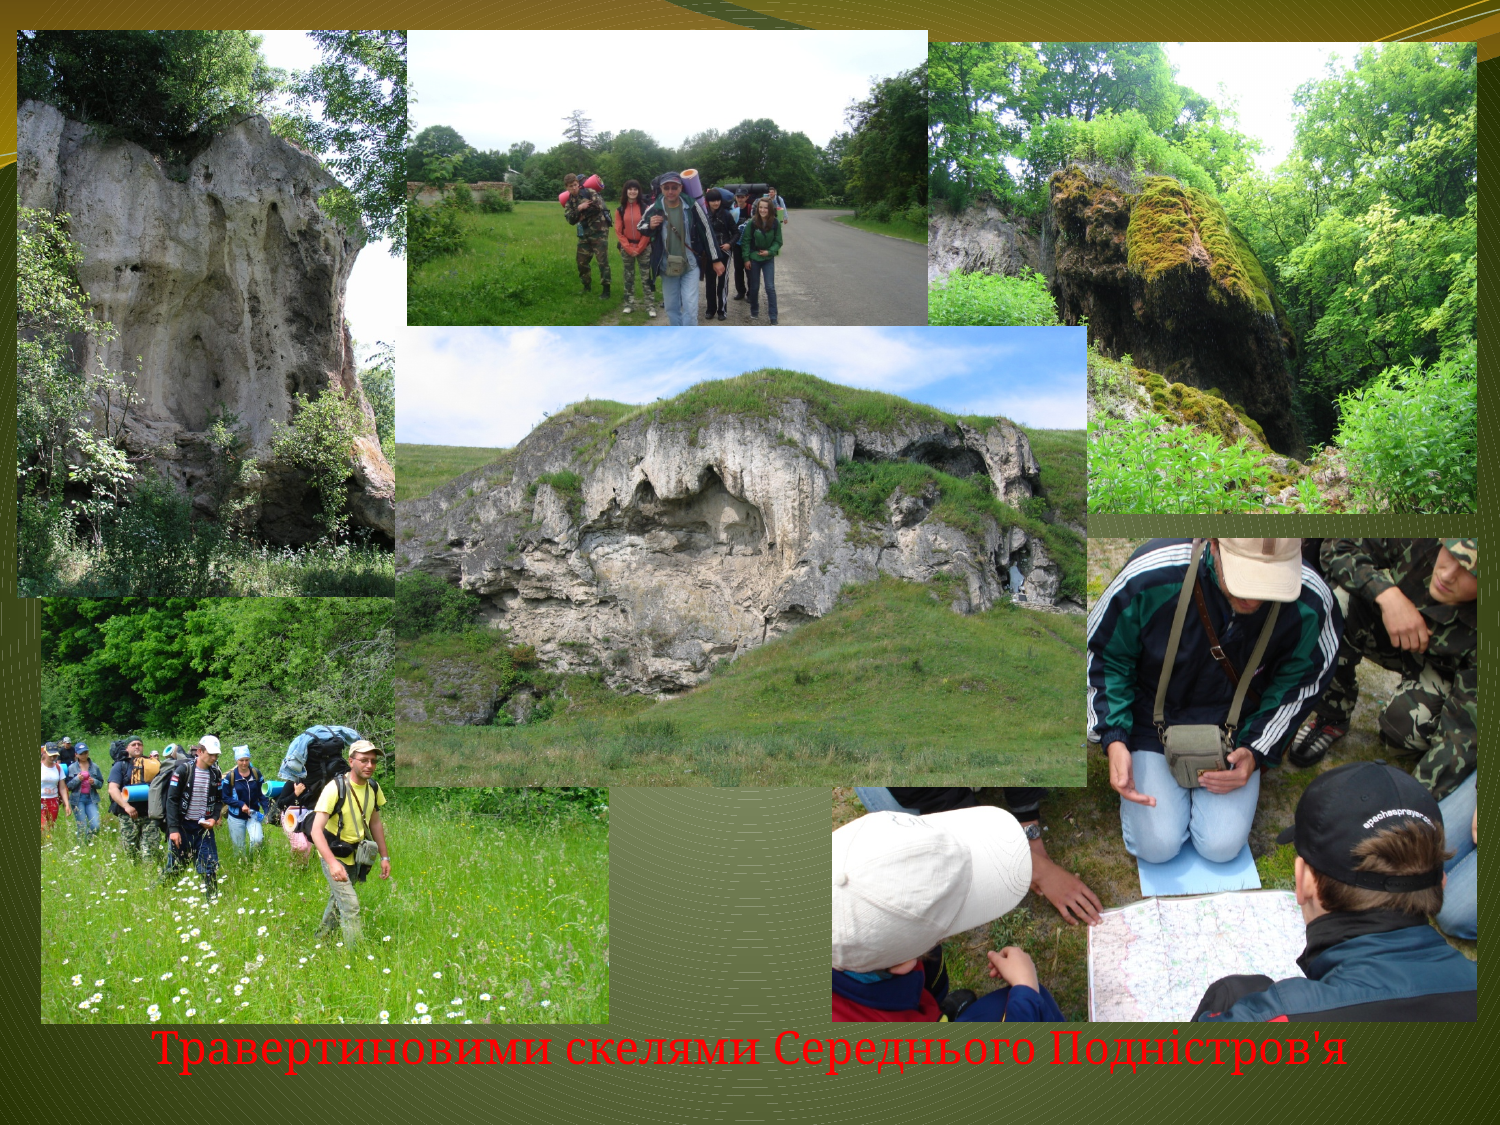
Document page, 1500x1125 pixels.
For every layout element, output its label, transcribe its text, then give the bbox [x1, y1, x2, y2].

list Травертиновими скелями Середнього Подністров'я [112, 1011, 1388, 1106]
picture [832, 538, 1477, 1022]
picture [17, 30, 1477, 1024]
